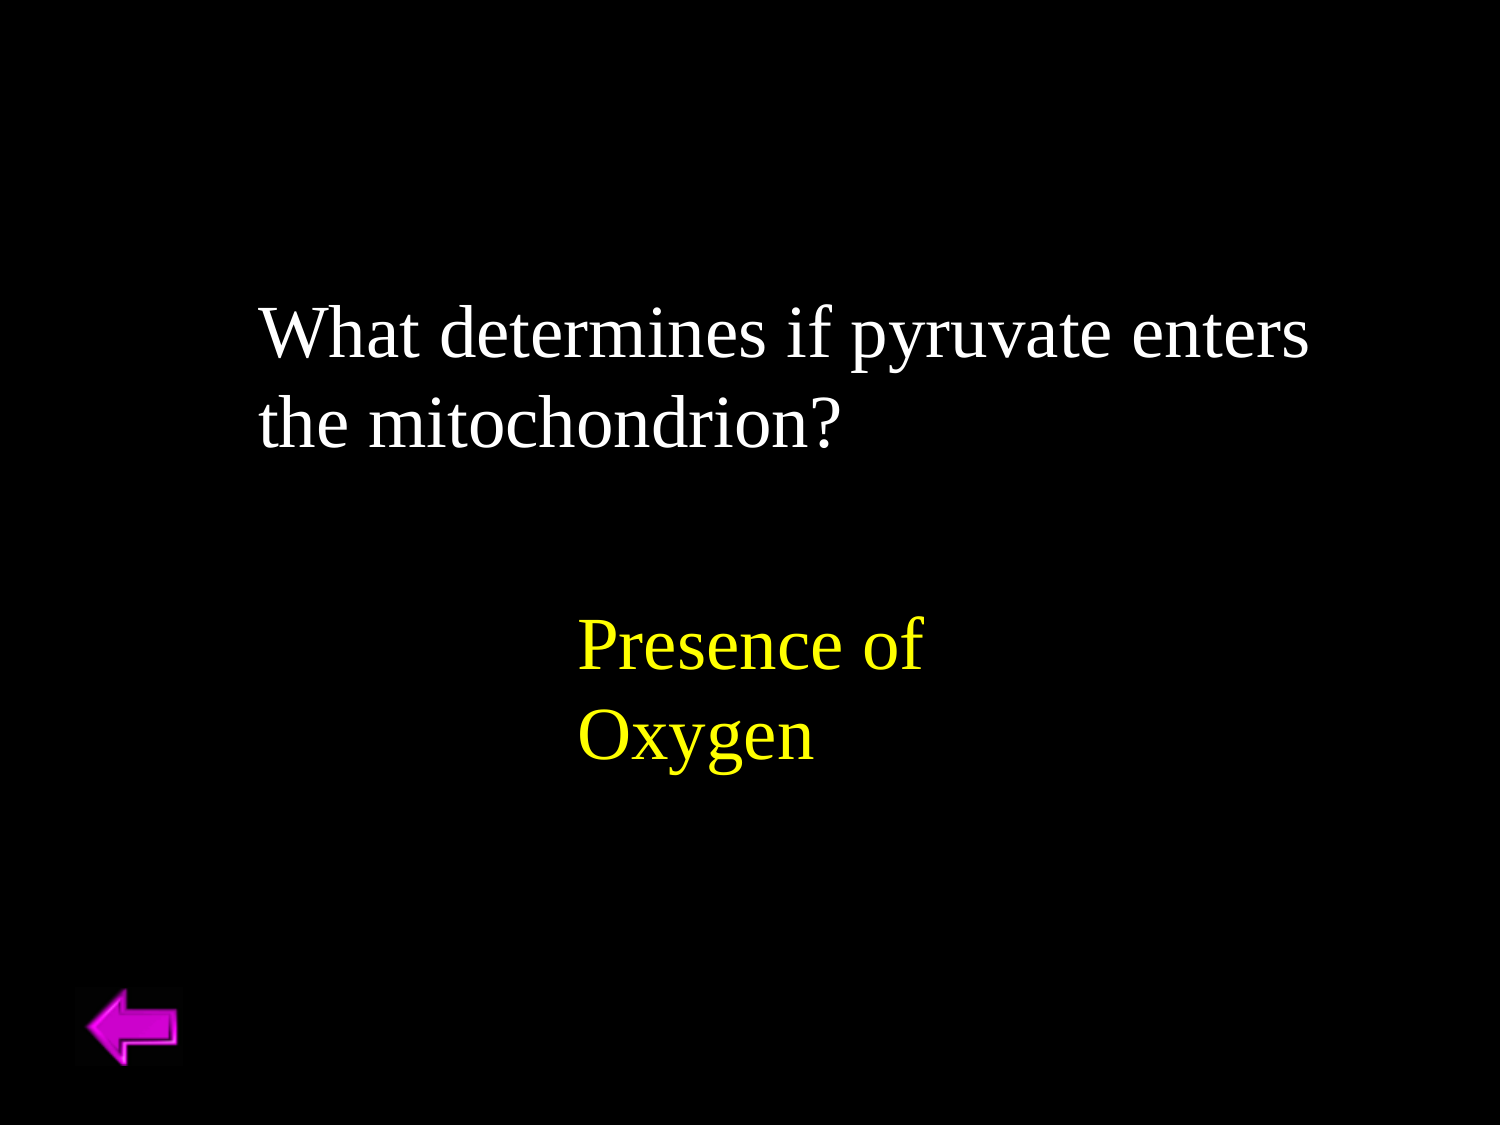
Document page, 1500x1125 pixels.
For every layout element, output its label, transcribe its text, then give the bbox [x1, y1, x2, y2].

text_box Presence of Oxygen [562, 587, 1188, 783]
picture [74, 987, 183, 1066]
text_box What determines if pyruvate enters the mitochondrion? [243, 274, 1327, 470]
